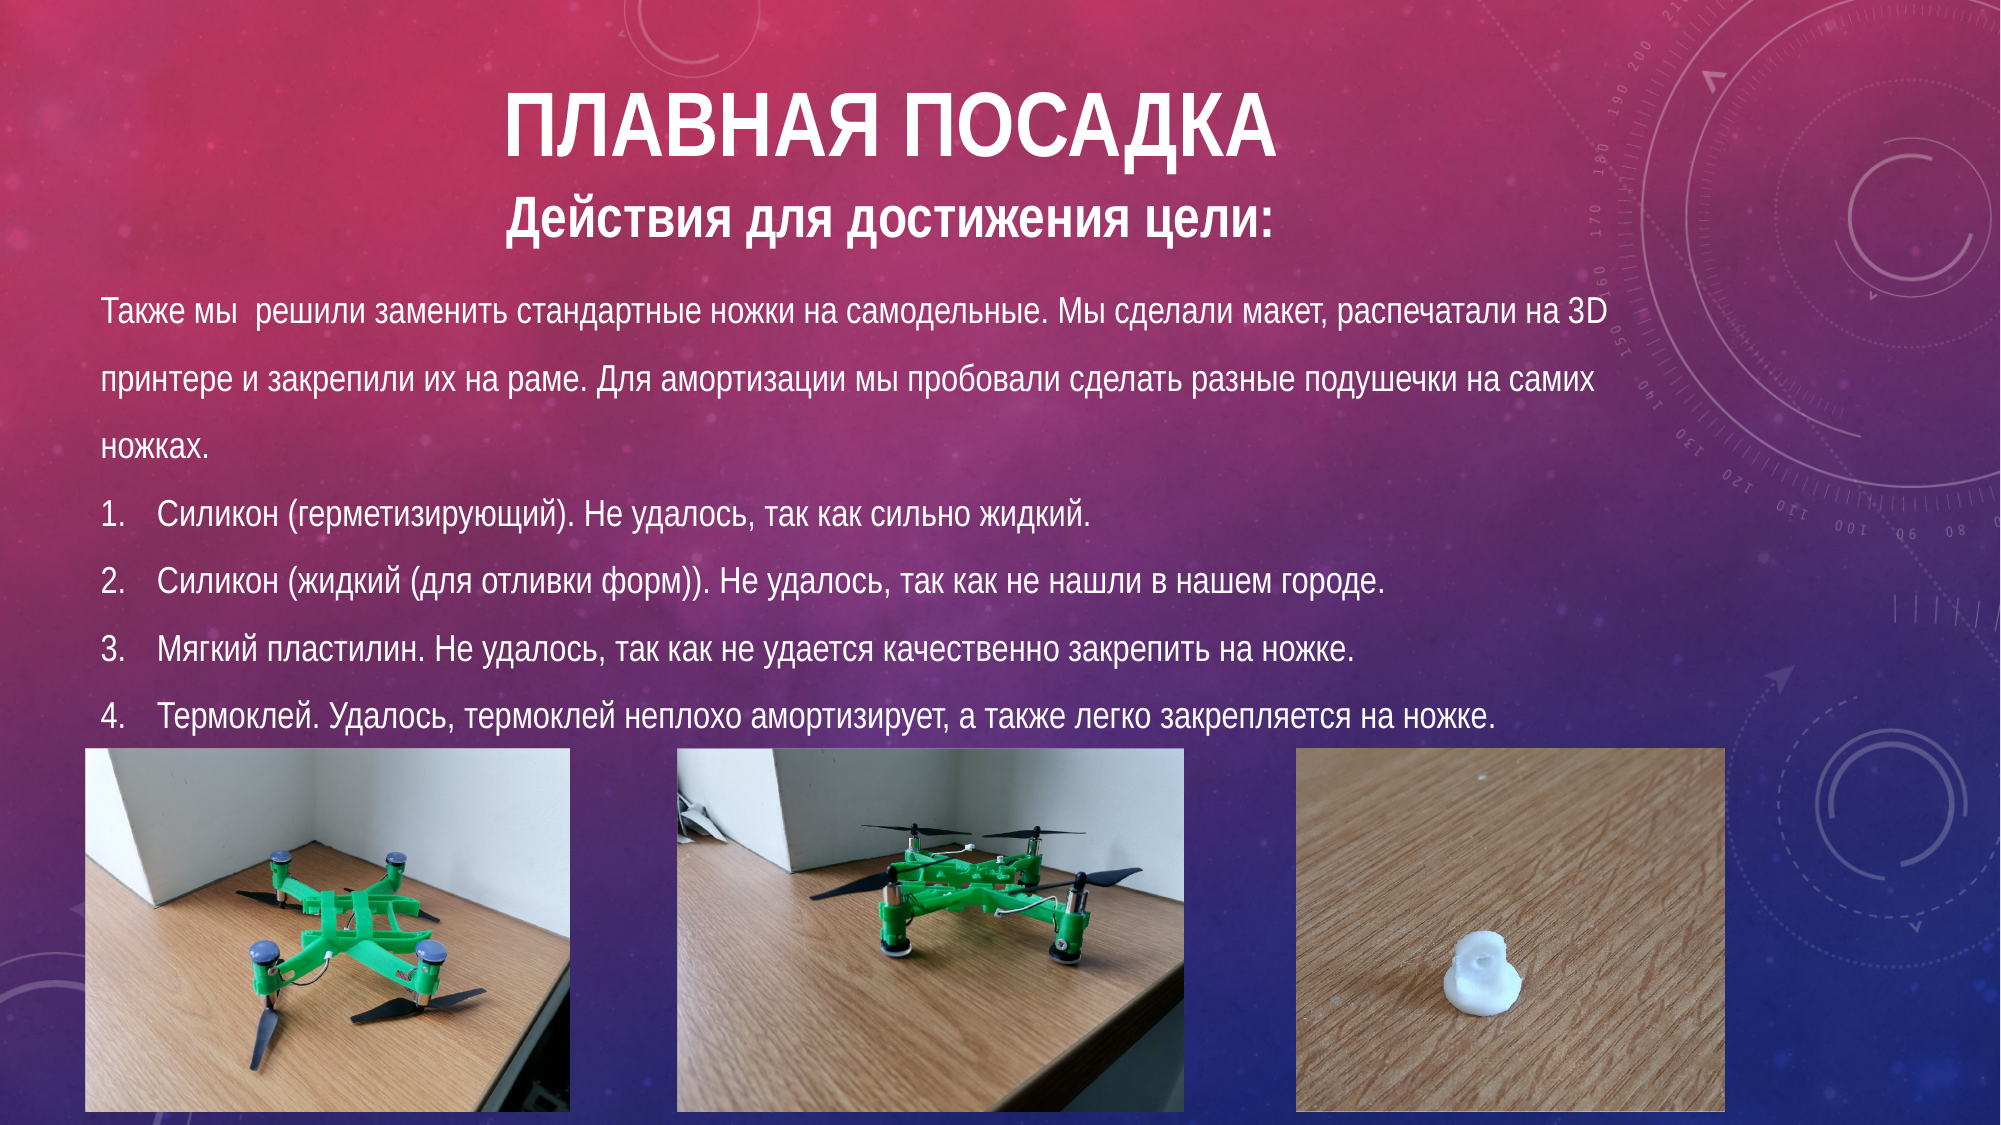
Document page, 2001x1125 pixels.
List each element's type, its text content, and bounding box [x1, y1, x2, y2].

title Плавная посадка [189, 10, 1593, 229]
picture [0, 0, 2001, 1125]
text_box Действия для достижения цели: [491, 171, 1291, 256]
text_box Также мы решили заменить стандартные ножки на самодельные. Мы сделали макет, распечатали на 3D принтере и закрепили их на раме. Для амортизации мы пробовали сделать разные подушечки на самих ножках. Силикон (герметизирующий). Не удалось, так как сильно жидкий. Силикон (жидкий (для отливки форм)). Не удалось, так как не нашли в нашем городе. Мягкий пластилин. Не удалось, так как не удается качественно закрепить на ножке. Термоклей. Удалось, термоклей неплохо амортизирует, а также легко закрепляется на ножке. [85, 256, 1710, 744]
